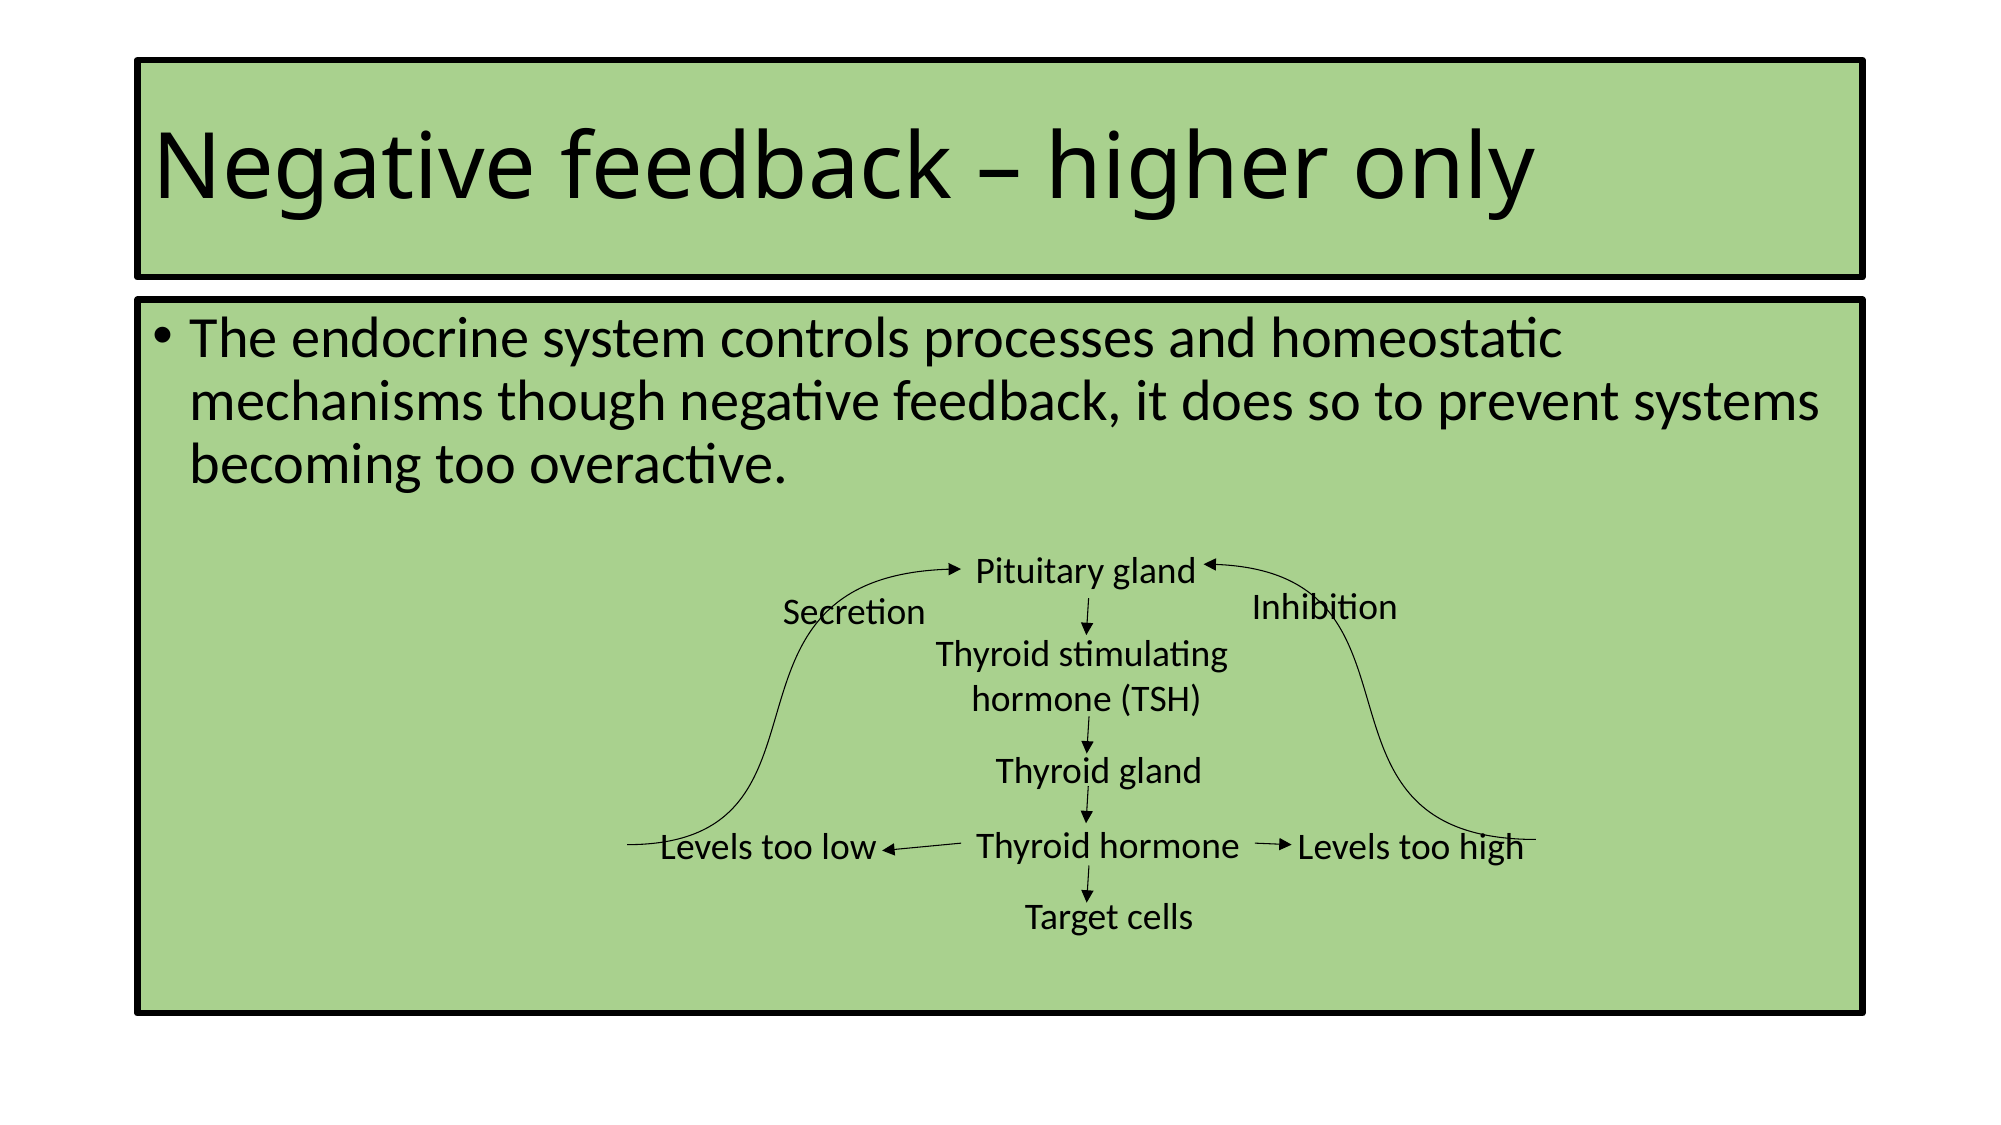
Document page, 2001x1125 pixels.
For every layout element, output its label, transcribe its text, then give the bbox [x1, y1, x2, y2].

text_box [1085, 786, 1089, 824]
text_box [627, 569, 960, 845]
text_box Thyroid gland [980, 738, 1203, 799]
text_box Levels too low [645, 845, 892, 875]
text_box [1086, 716, 1090, 754]
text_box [882, 843, 960, 851]
text_box Pituitary gland [960, 539, 1212, 599]
text_box Target cells [1009, 884, 1209, 945]
text_box Levels too high [1282, 814, 1540, 875]
list The endocrine system controls processes and homeostatic mechanisms though negative feedback, it does so to prevent systems becoming too overactive. [134, 296, 1866, 1016]
title Negative feedback – higher only [134, 57, 1866, 280]
text_box Thyroid stimulating hormone (TSH) [960, 621, 1203, 727]
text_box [1086, 865, 1090, 903]
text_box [1203, 564, 1536, 840]
text_box Thyroid hormone [961, 813, 1255, 873]
